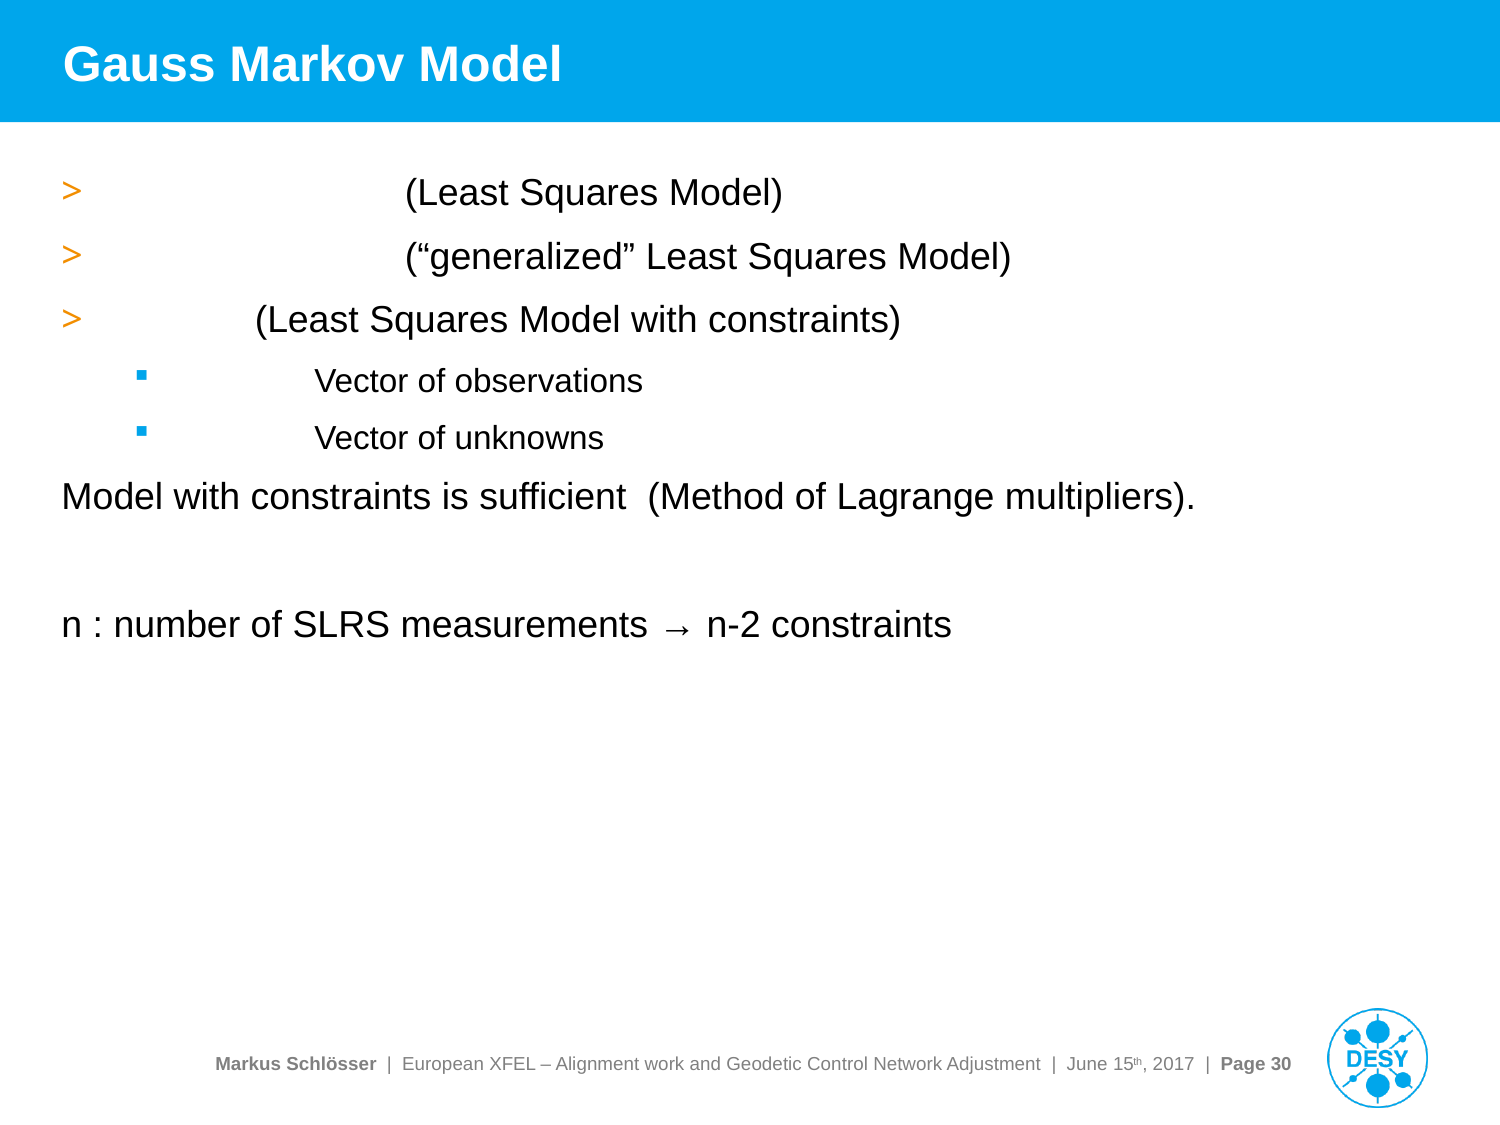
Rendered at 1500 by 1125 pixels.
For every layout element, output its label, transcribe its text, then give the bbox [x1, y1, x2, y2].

picture [1327, 1068, 1365, 1108]
picture [1330, 1011, 1426, 1106]
picture [1327, 1008, 1368, 1049]
picture [1391, 1071, 1428, 1108]
picture [1387, 1008, 1428, 1046]
title Gauss Markov Model [47, 16, 1446, 107]
